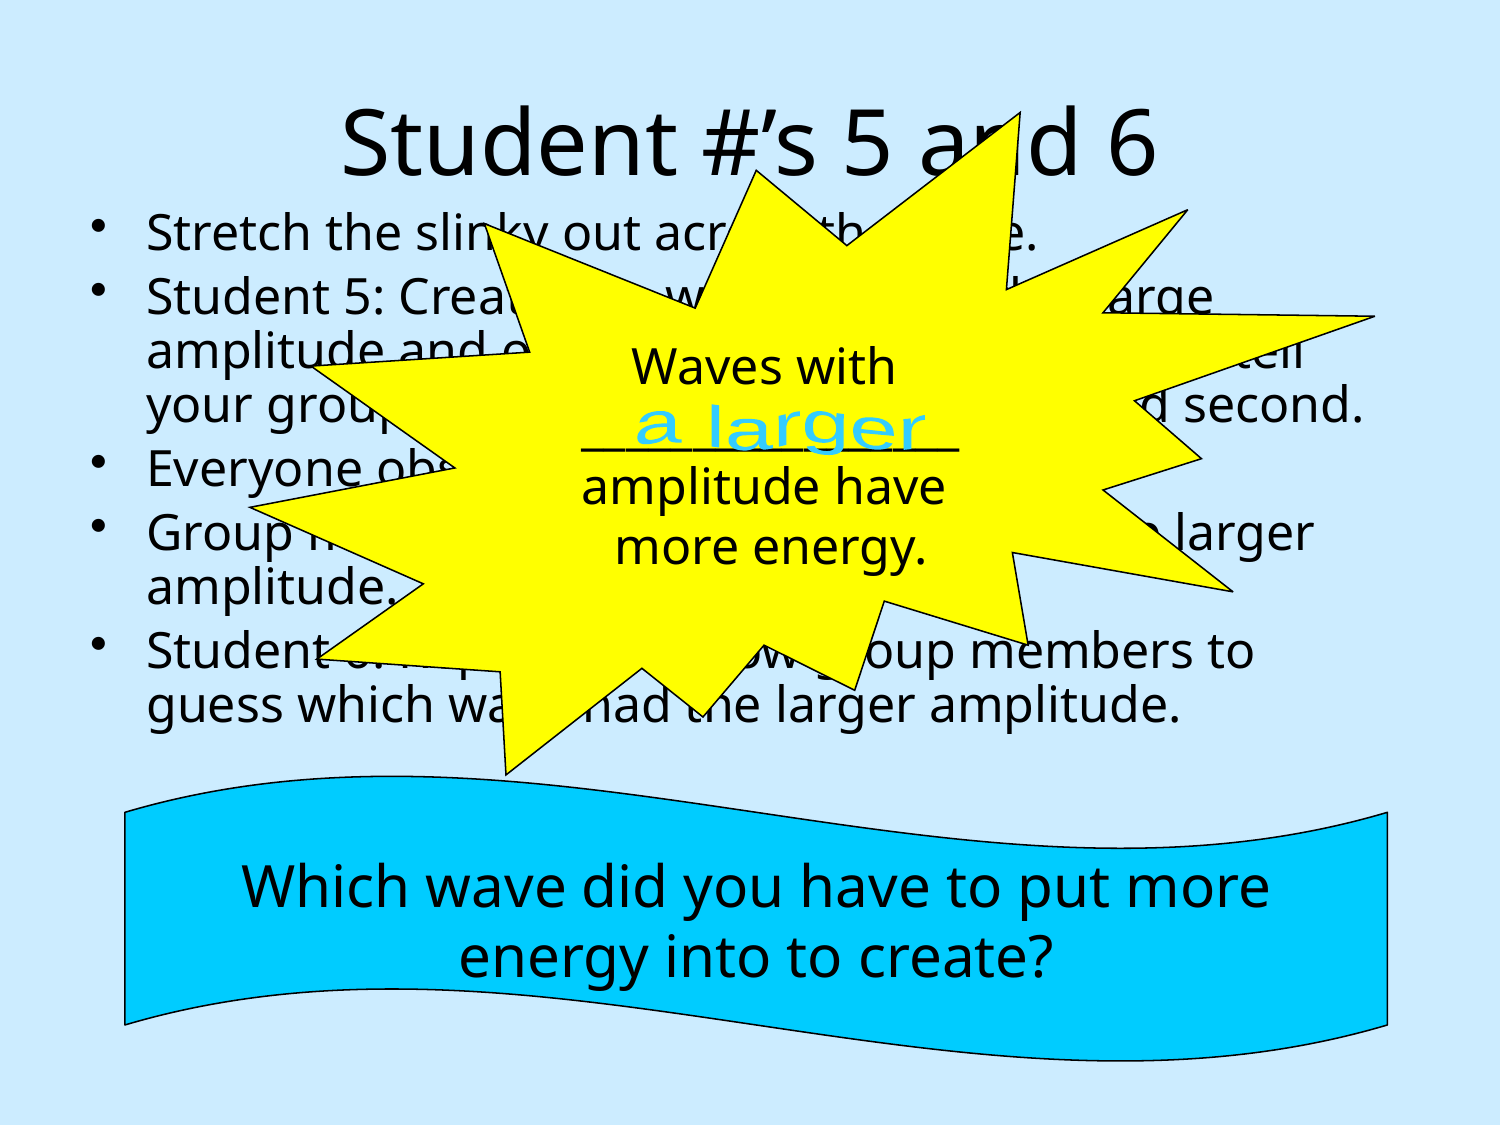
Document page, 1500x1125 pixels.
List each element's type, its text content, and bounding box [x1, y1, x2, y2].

title Student #’s 5 and 6 [75, 45, 1425, 233]
list Stretch the slinky out across the table. Student 5: Create two waves: one with a large amplitude and one with a smaller one. Do not tell your group members which will be first and second. Everyone observe. Group members guess which wave had the larger amplitude. Student 6: Repeat and allow group members to guess which wave had the larger amplitude. [75, 200, 1400, 825]
text_box Waves with _________________ amplitude have more energy. [249, 112, 1375, 775]
text_box Which wave did you have to put more energy into to create? [124, 776, 1388, 1061]
